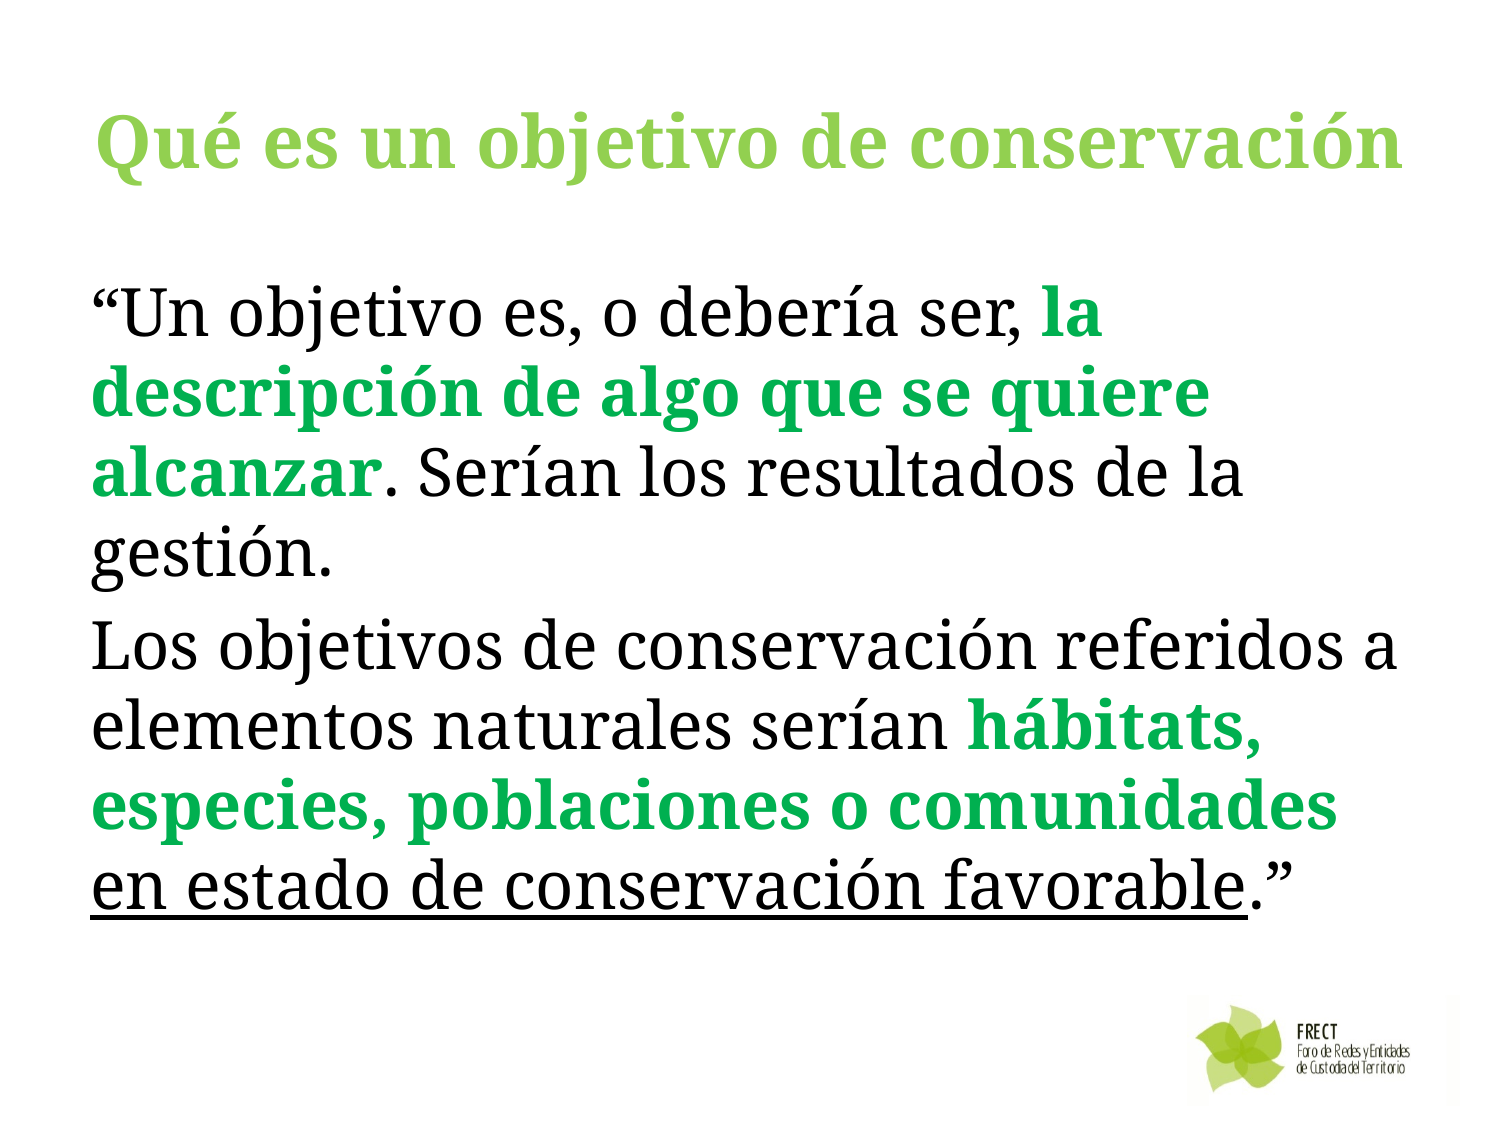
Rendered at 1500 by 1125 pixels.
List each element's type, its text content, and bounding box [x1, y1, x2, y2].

list “Un objetivo es, o debería ser, la descripción de algo que se quiere alcanzar. Serían los resultados de la gestión. Los objetivos de conservación referidos a elementos naturales serían hábitats, especies, poblaciones o comunidades en estado de conservación favorable.” [75, 262, 1425, 1005]
title Qué es un objetivo de conservación [75, 45, 1425, 233]
picture [1186, 995, 1460, 1107]
